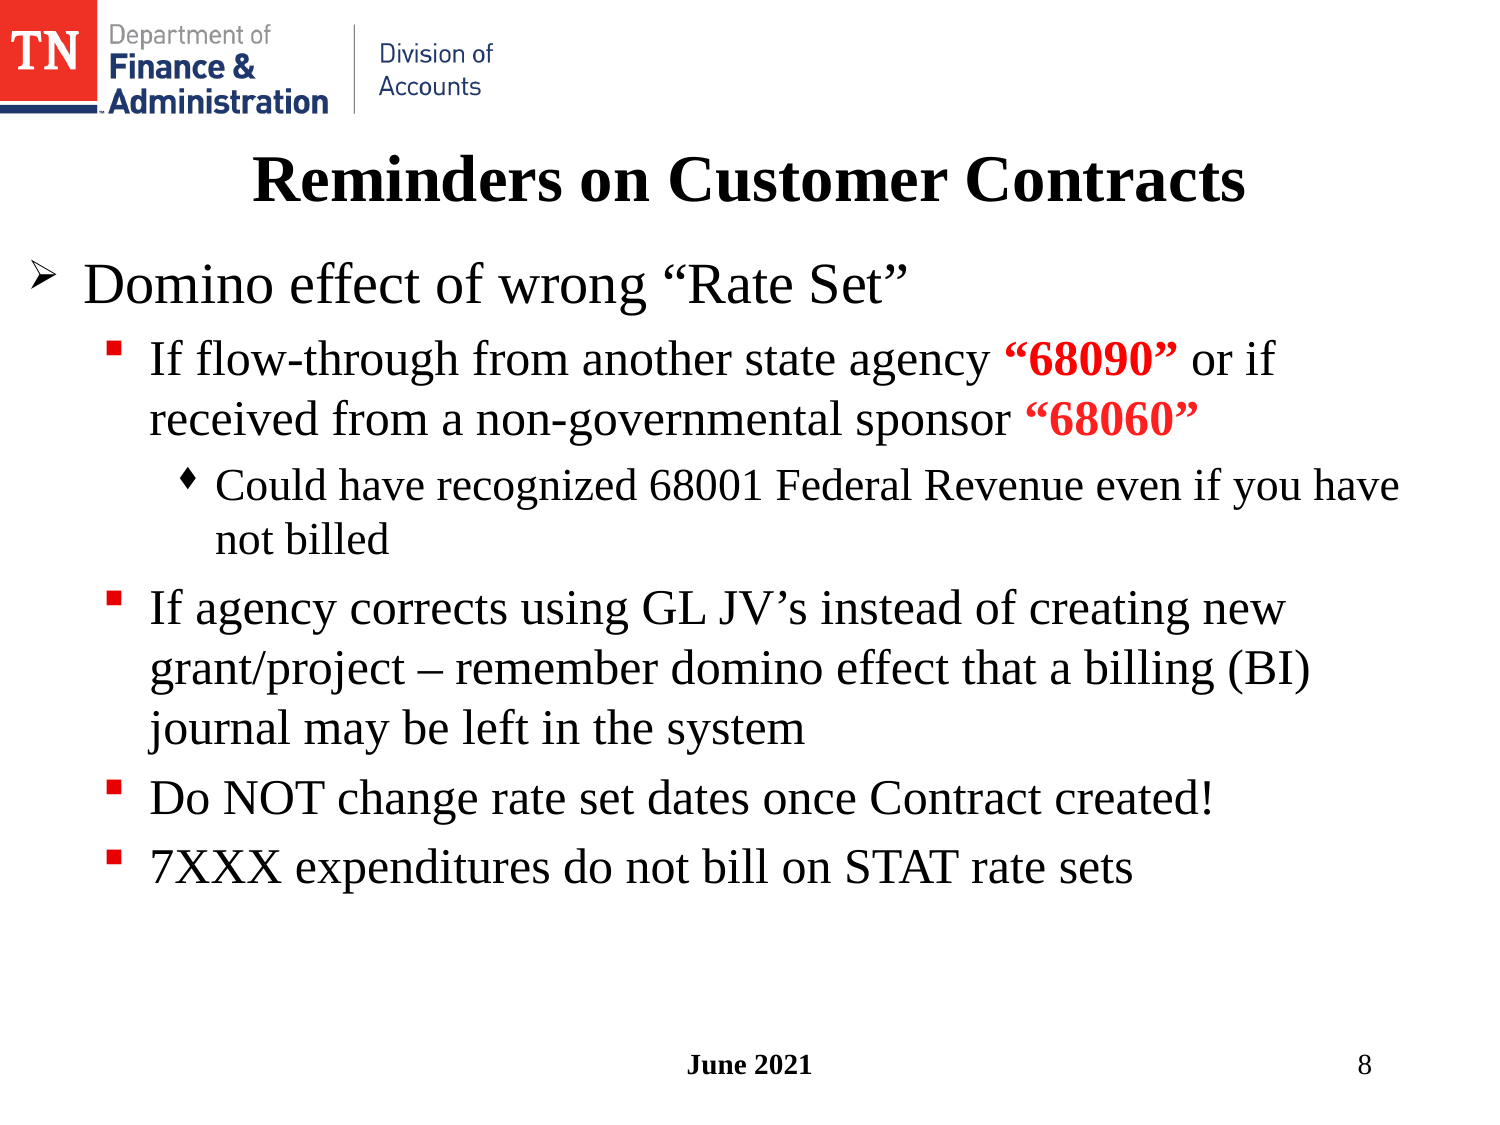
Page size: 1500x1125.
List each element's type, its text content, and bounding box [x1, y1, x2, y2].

footer June 2021 [512, 1024, 988, 1101]
title Reminders on Customer Contracts [0, 112, 1500, 238]
list Domino effect of wrong “Rate Set” If flow-through from another state agency “68090” or if received from a non-governmental sponsor “68060” Could have recognized 68001 Federal Revenue even if you have not billed If agency corrects using GL JV’s instead of creating new grant/project – remember domino effect that a billing (BI) journal may be left in the system Do NOT change rate set dates once Contract created! 7XXX expenditures do not bill on STAT rate sets [12, 237, 1425, 1025]
picture [0, 0, 605, 112]
slide_number 8 [1074, 1024, 1388, 1101]
